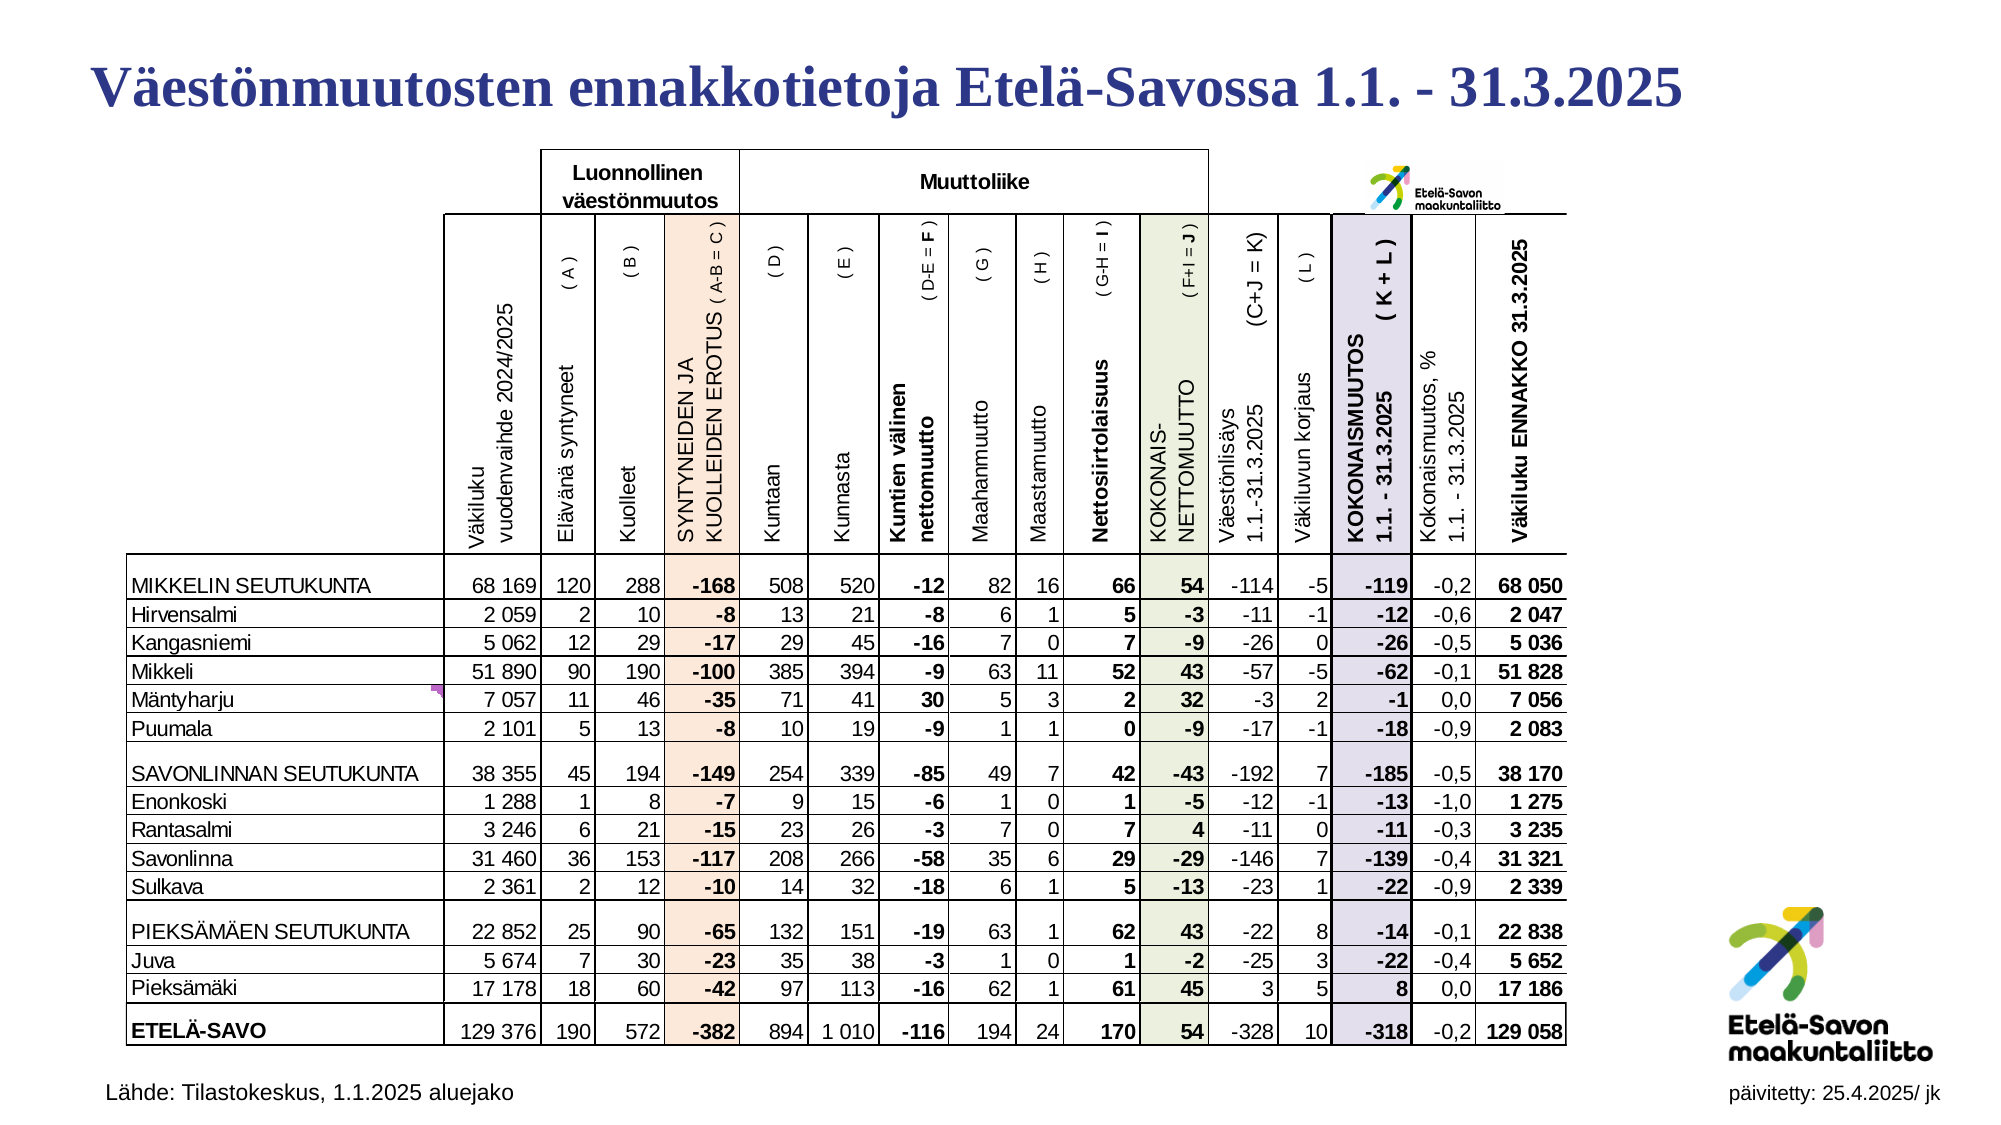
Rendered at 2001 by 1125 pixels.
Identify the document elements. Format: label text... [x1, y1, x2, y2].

picture [1707, 907, 2000, 1125]
title Väestönmuutosten ennakkotietoja Etelä-Savossa 1.1. - 31.3.2025 [90, 42, 1768, 126]
text_box Lähde: Tilastokeskus, 1.1.2025 aluejako päivitetty: 25.4.2025/ jk [90, 1070, 1981, 1118]
picture [125, 148, 1568, 1047]
